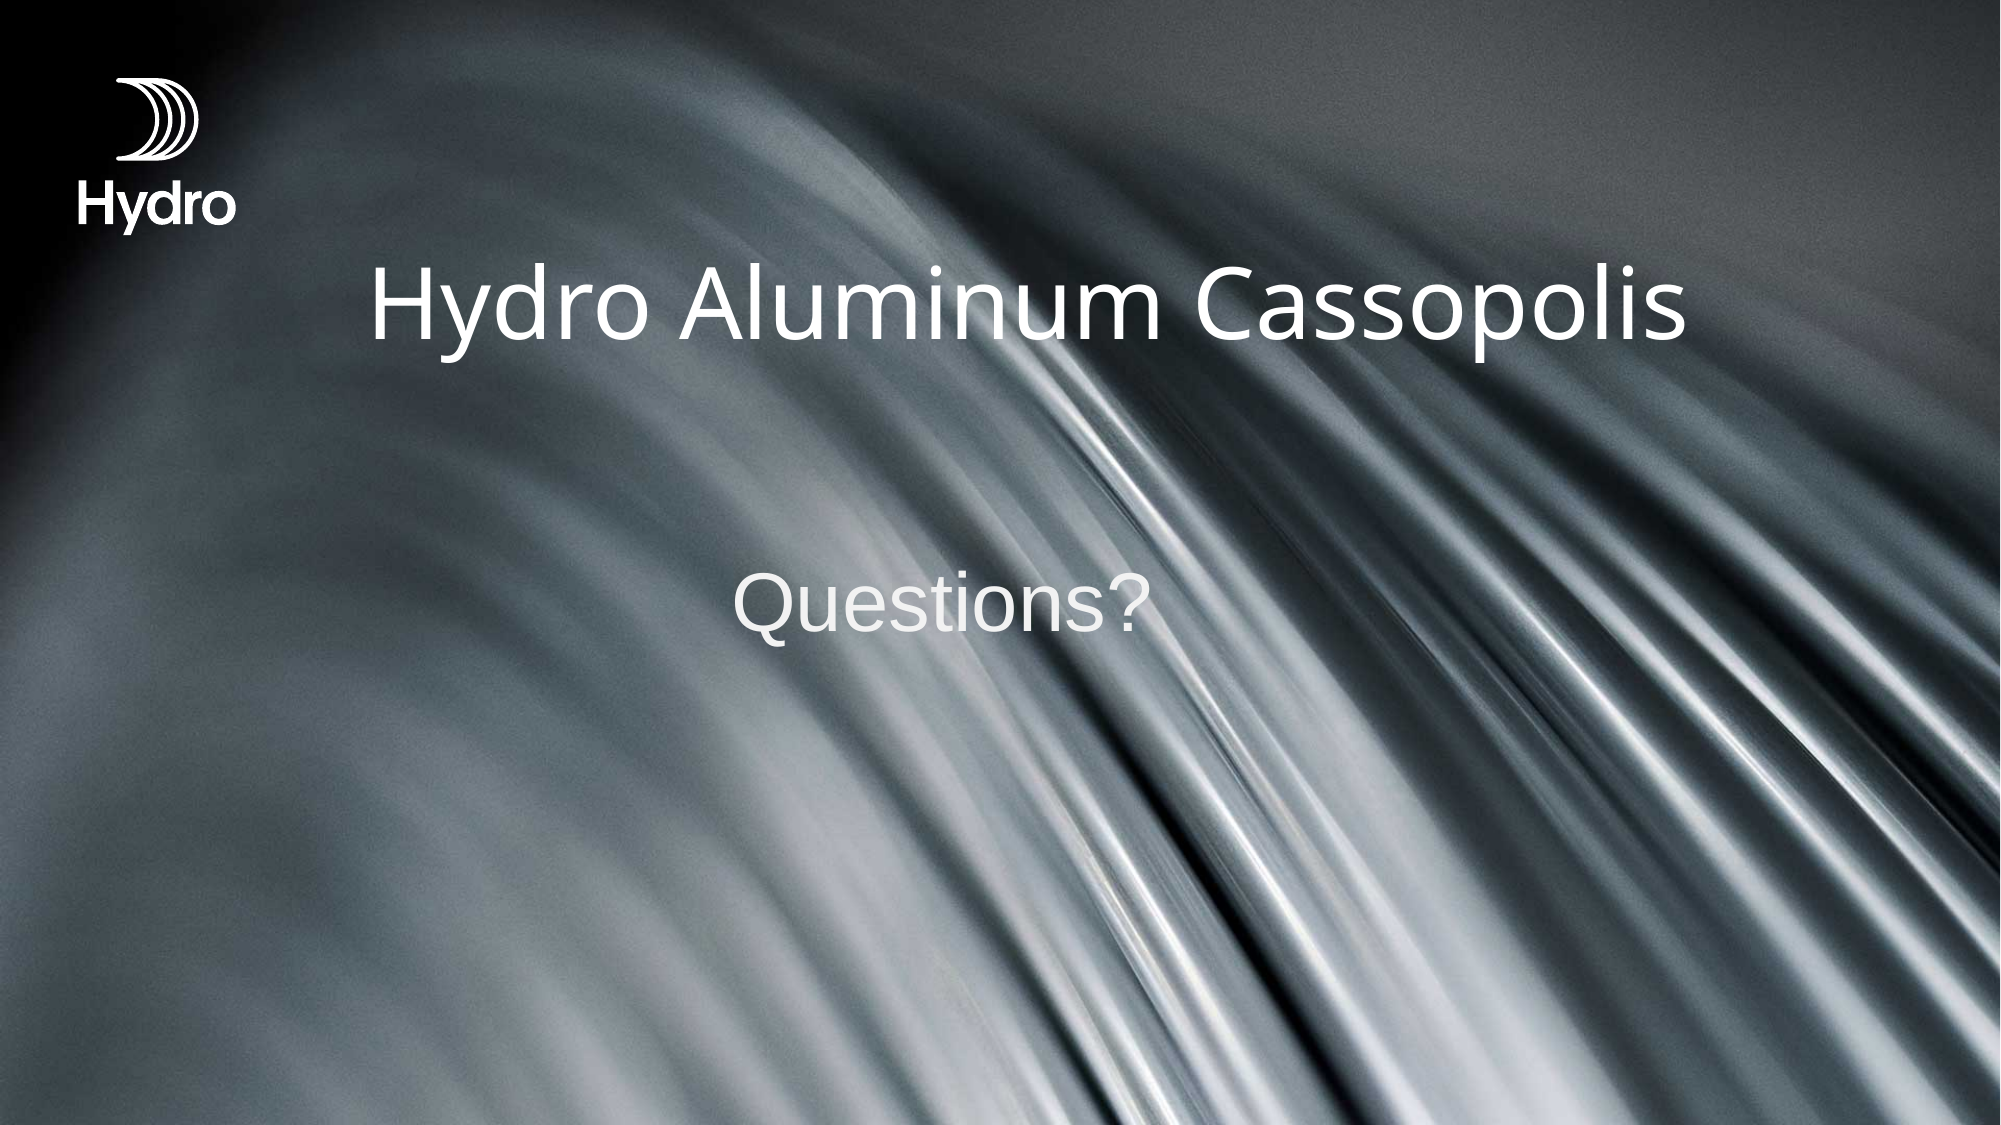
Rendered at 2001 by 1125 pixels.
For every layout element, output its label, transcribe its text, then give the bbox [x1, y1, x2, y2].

text_box Questions? [367, 548, 1517, 674]
picture [0, 0, 2001, 1125]
title Hydro Aluminum Cassopolis [333, 228, 1830, 365]
